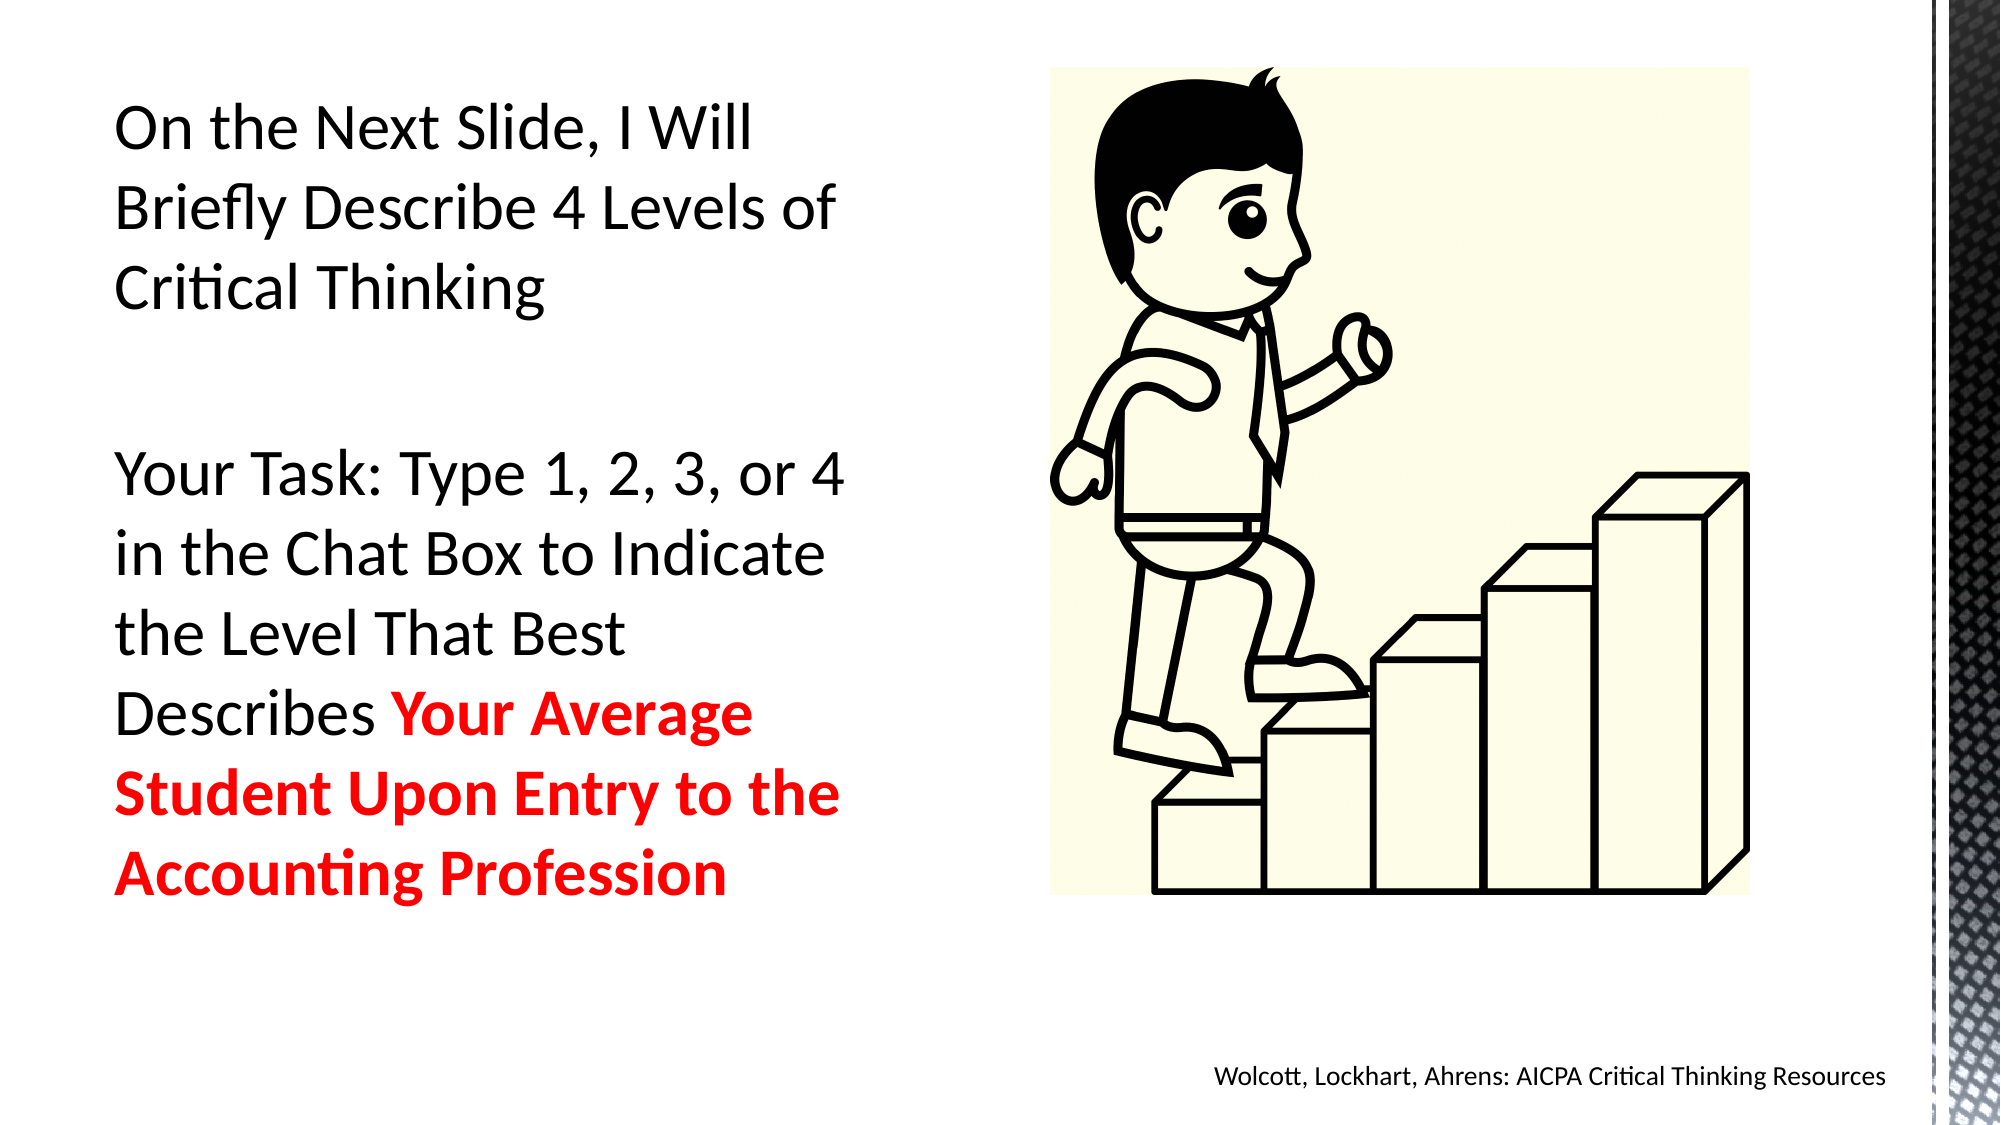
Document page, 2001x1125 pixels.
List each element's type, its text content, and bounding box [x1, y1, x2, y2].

picture [1050, 67, 1751, 896]
text_box Wolcott, Lockhart, Ahrens: AICPA Critical Thinking Resources [1130, 1049, 1902, 1098]
picture [1929, 0, 2000, 1125]
list On the Next Slide, I Will Briefly Describe 4 Levels of Critical Thinking Your Task: Type 1, 2, 3, or 4 in the Chat Box to Indicate the Level That Best Describes Your Average Student Upon Entry to the Accounting Profession [99, 75, 900, 1013]
